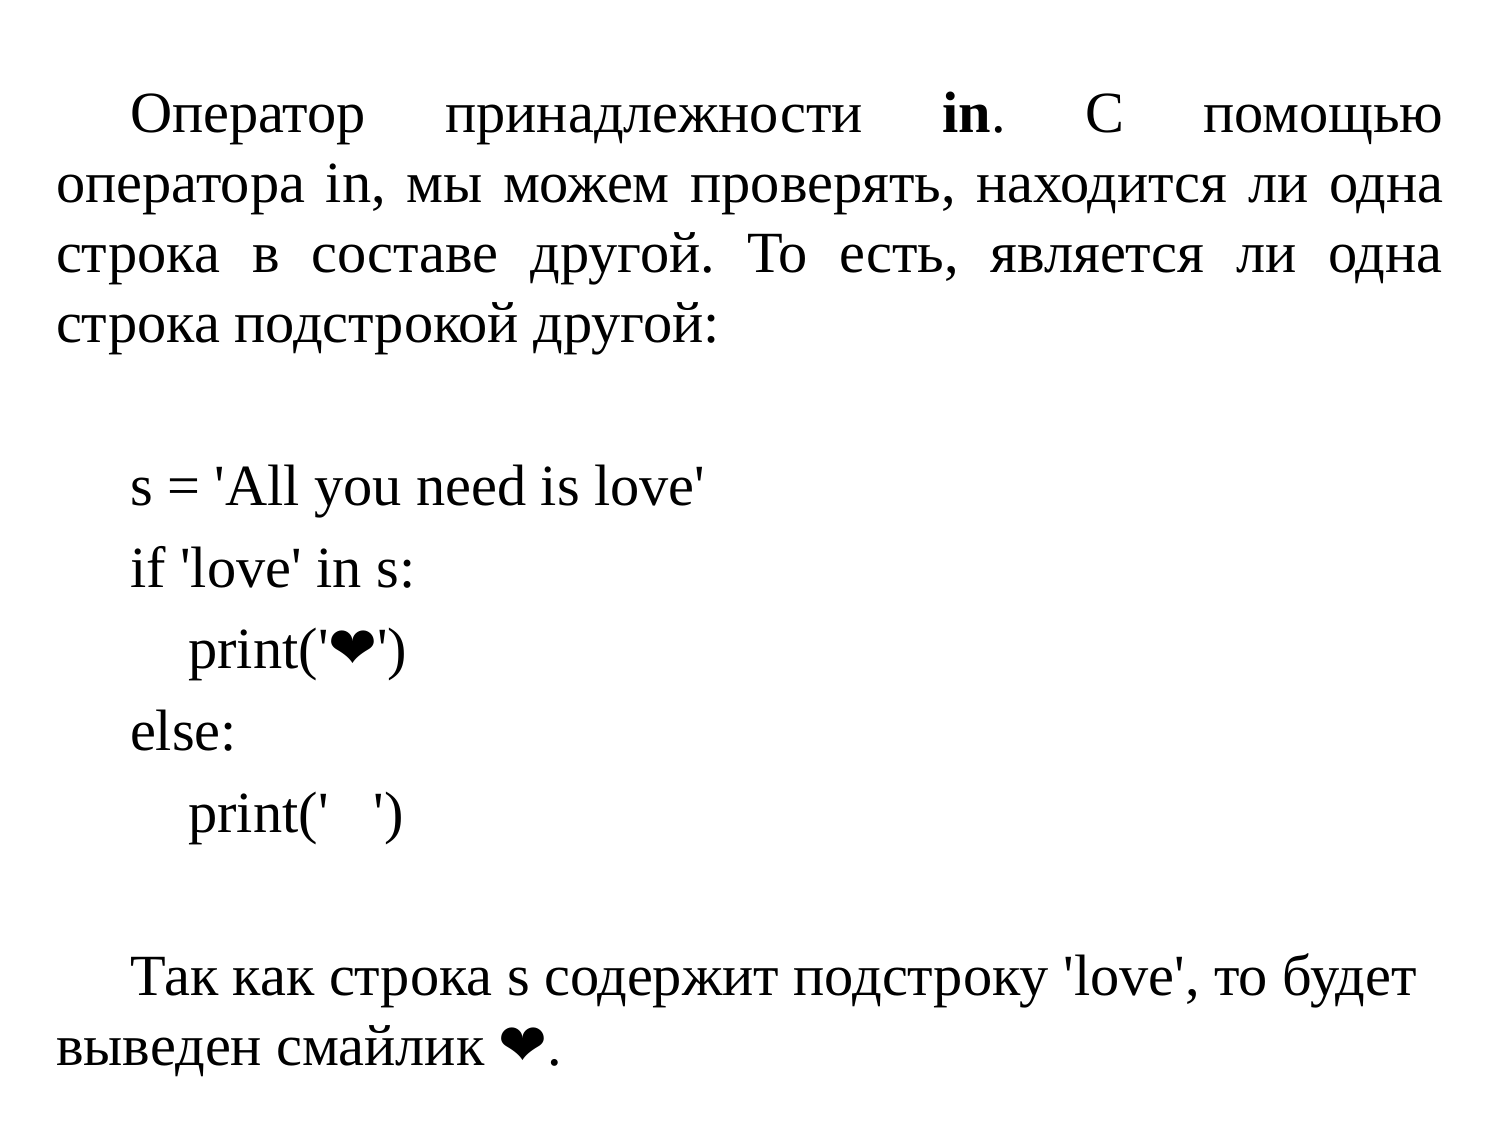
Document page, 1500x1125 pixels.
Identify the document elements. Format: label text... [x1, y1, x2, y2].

list Оператор принадлежности in. С помощью оператора in, мы можем проверять, находится ли одна строка в составе другой. То есть, является ли одна строка подстрокой другой: s = 'All you need is love' if 'love' in s: print('❤') else: print('💔') Так как строка s содержит подстроку 'love', то будет выведен смайлик ❤. В Python можно использовать смайлики emoji👍 [41, 66, 1459, 809]
